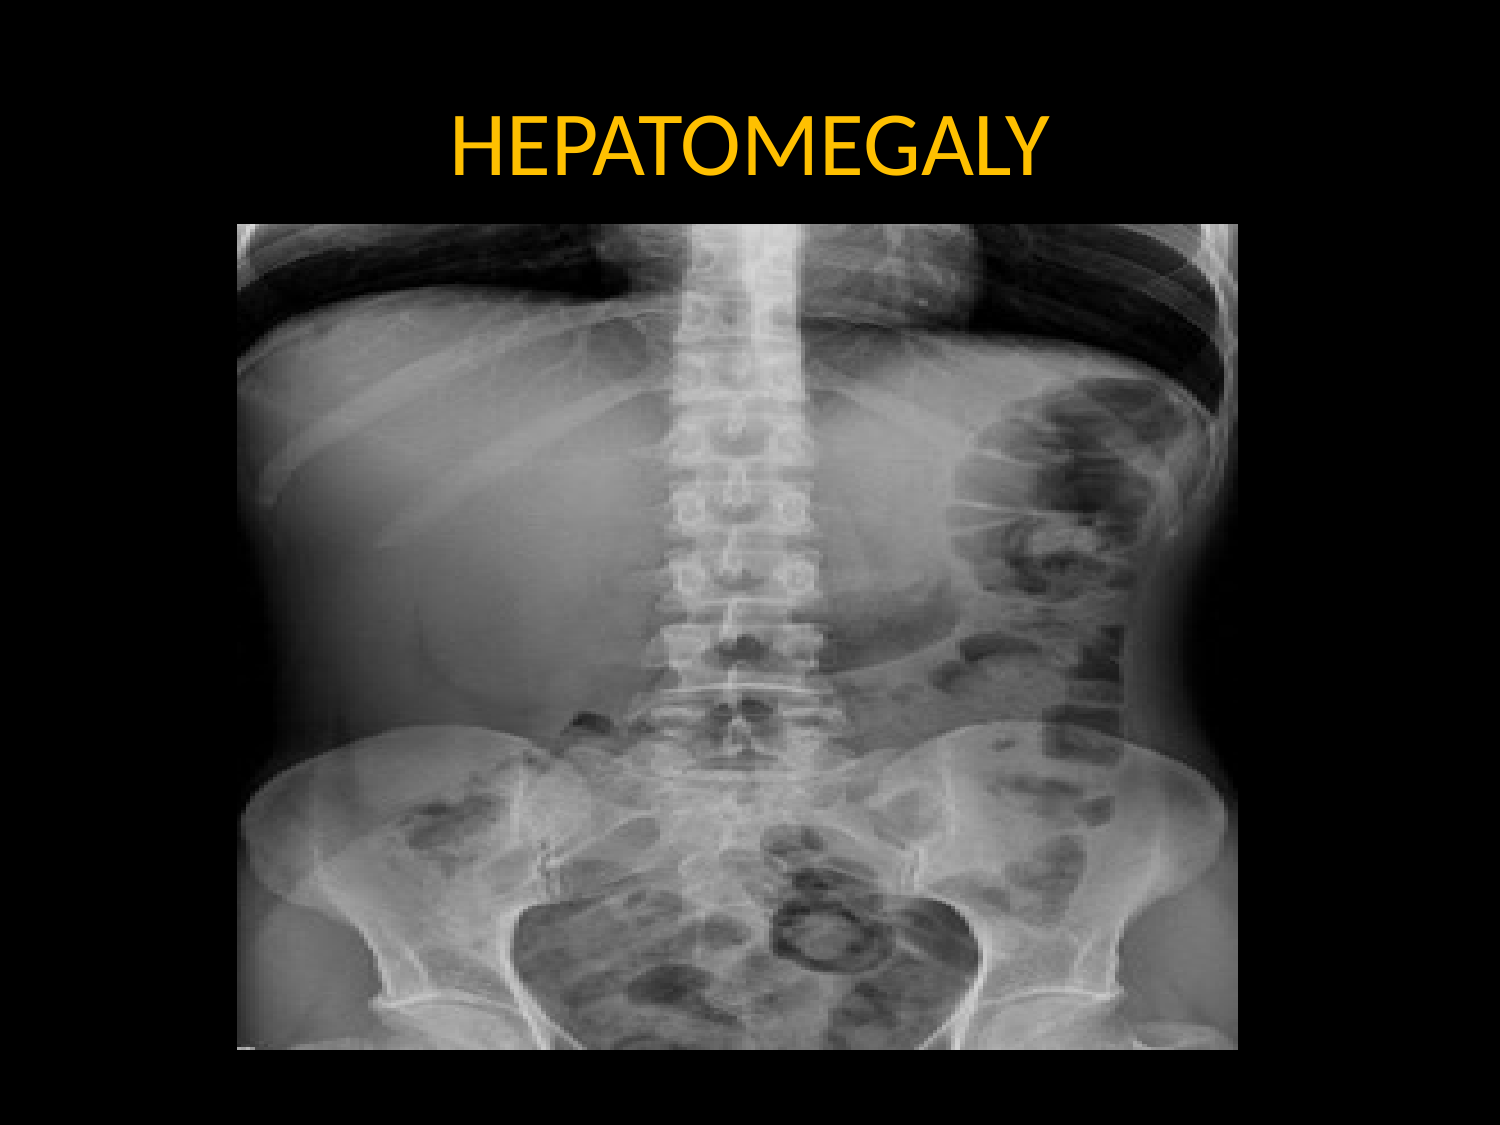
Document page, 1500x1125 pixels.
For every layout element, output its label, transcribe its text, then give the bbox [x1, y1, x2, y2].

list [237, 224, 1238, 1051]
title HEPATOMEGALY [75, 45, 1425, 233]
